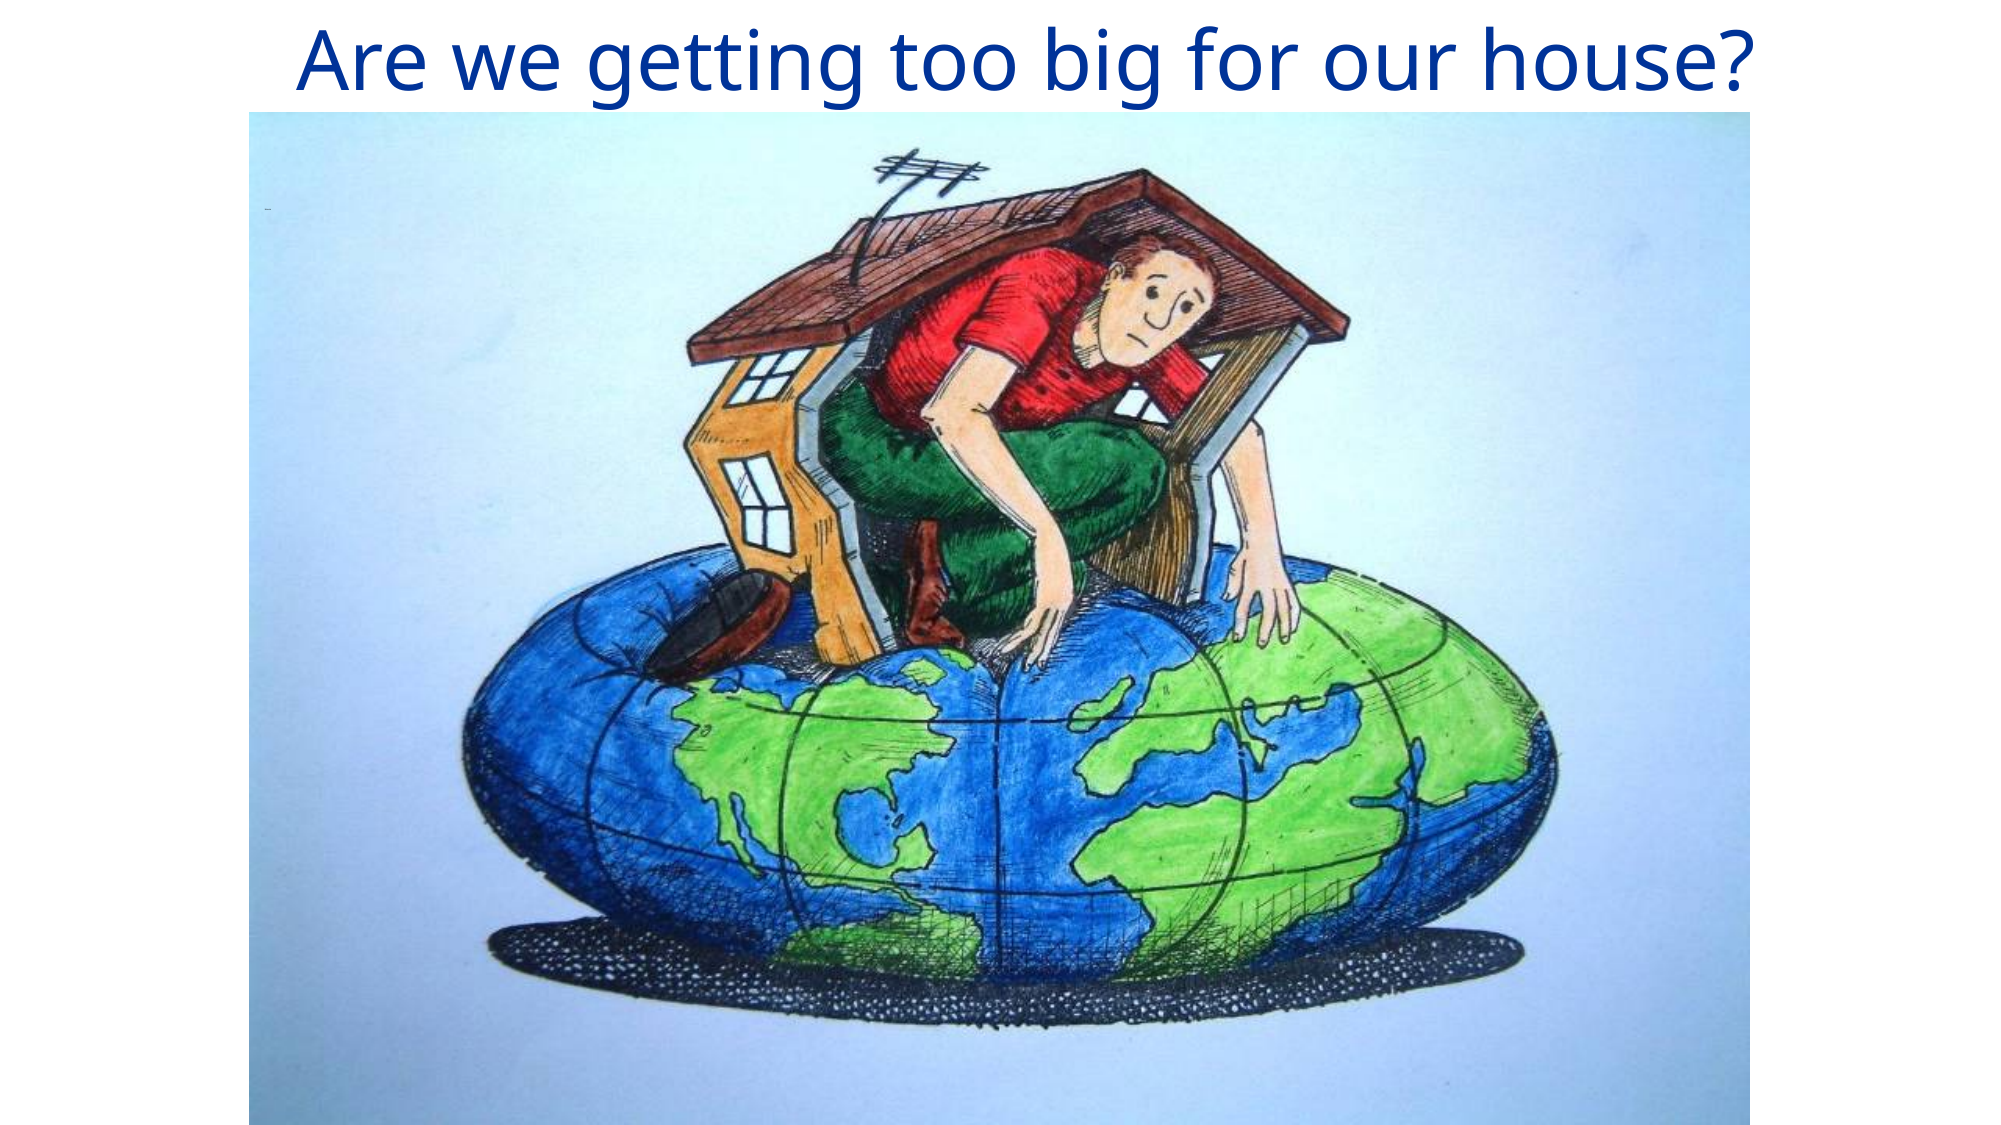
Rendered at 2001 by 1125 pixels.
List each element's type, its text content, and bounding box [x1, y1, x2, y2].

picture [249, 112, 1750, 1125]
text_box Are we getting too big for our house? [249, 0, 1804, 115]
